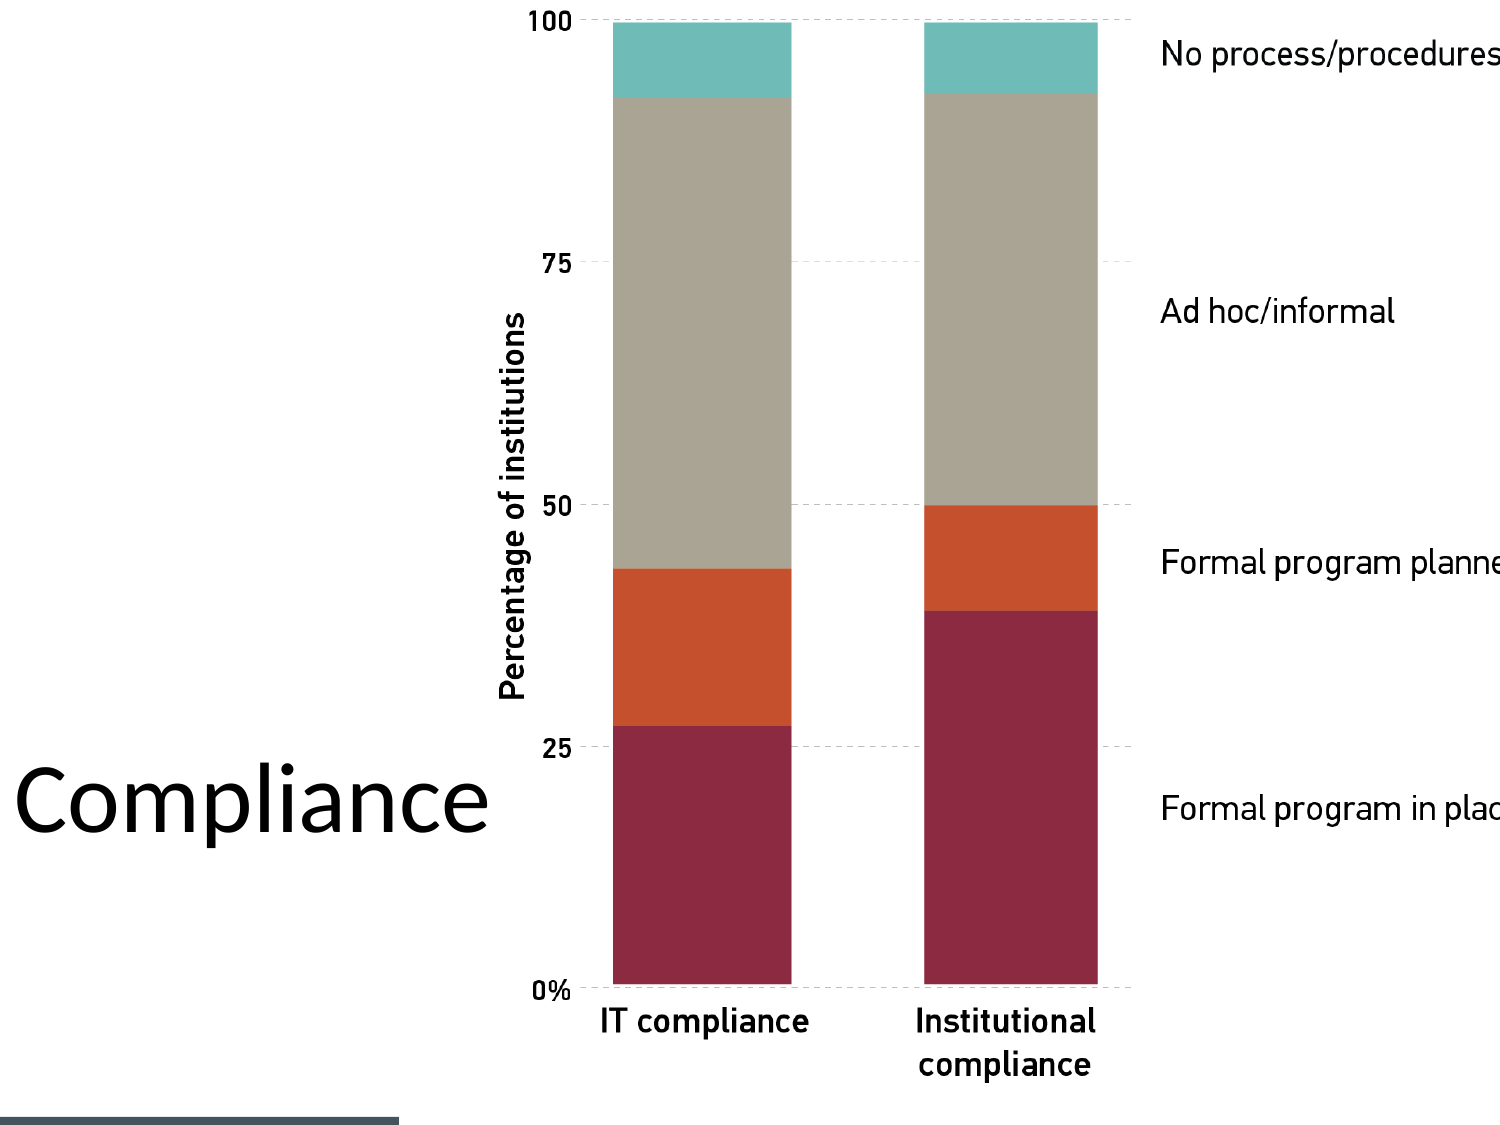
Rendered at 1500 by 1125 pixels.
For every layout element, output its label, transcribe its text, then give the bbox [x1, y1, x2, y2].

text_box Compliance [0, 725, 394, 860]
picture [0, 0, 1500, 1125]
